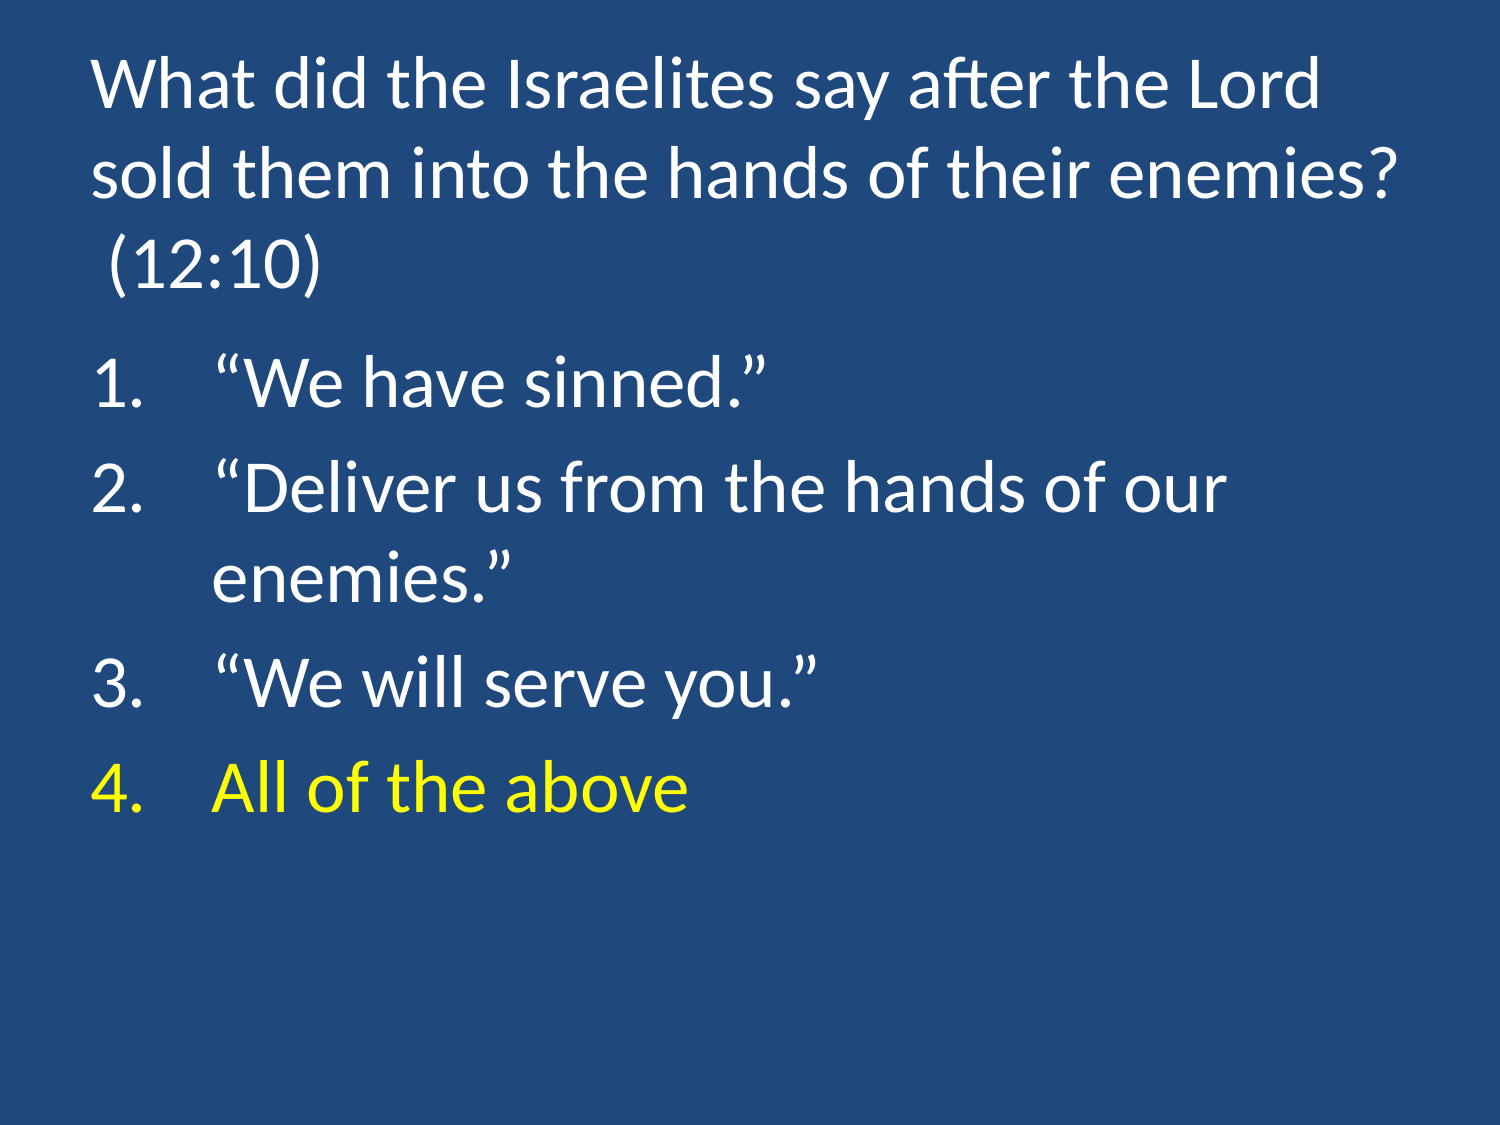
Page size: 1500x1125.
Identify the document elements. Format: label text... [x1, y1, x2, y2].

title What did the Israelites say after the Lord sold them into the hands of their enemies? (12:10) [75, 75, 1425, 263]
list “We have sinned.” “Deliver us from the hands of our enemies.” “We will serve you.” All of the above [75, 324, 1425, 1005]
